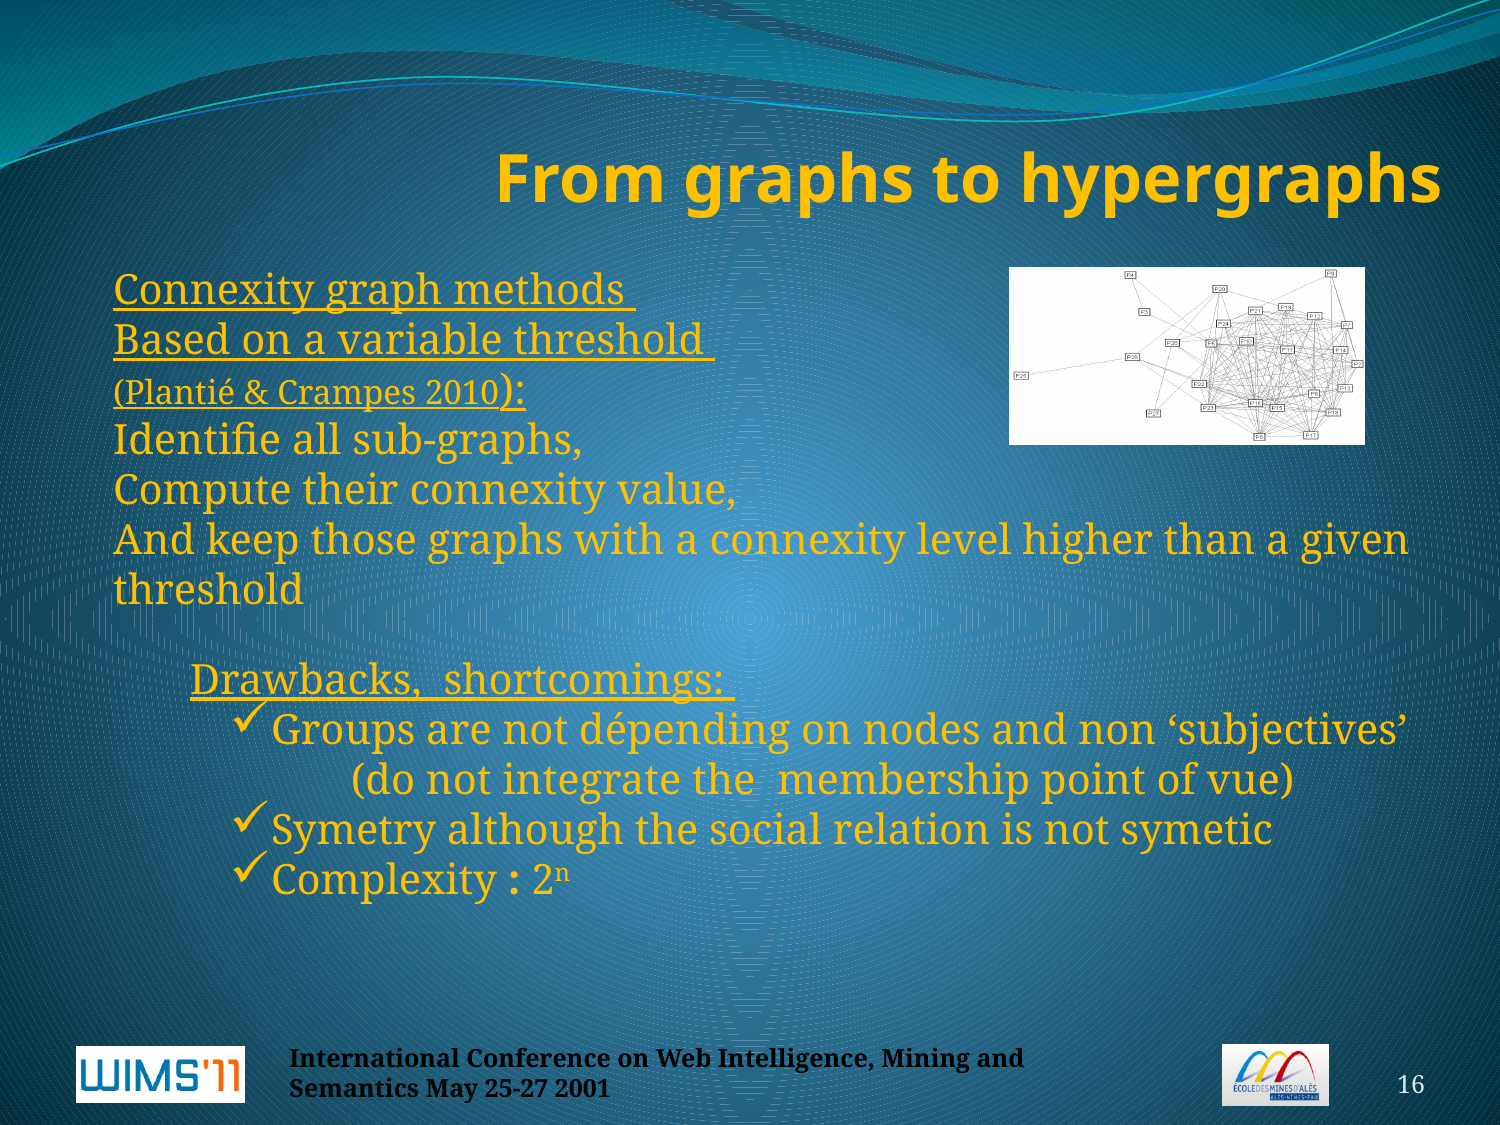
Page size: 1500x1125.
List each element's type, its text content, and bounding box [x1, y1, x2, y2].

text_box Drawbacks, shortcomings: Groups are not dépending on nodes and non ‘subjectives’ (do not integrate the membership point of vue) Symetry although the social relation is not symetic Complexity : 2n [100, 645, 1471, 910]
footer International Conference on Web Intelligence, Mining and Semantics May 25-27 2001 [289, 1042, 1140, 1103]
picture [1009, 266, 1365, 445]
text_box From graphs to hypergraphs [265, 54, 1459, 255]
text_box Connexity graph methods Based on a variable threshold (Plantié & Crampes 2010): Identifie all sub-graphs, Compute their connexity value, And keep those graphs with a connexity level higher than a given threshold [23, 255, 1500, 621]
picture [76, 1046, 245, 1103]
slide_number 16 [1299, 1042, 1425, 1103]
picture [1222, 1044, 1329, 1106]
text_box Strategy 2 versus C2 criteria: [1002, 268, 1370, 456]
